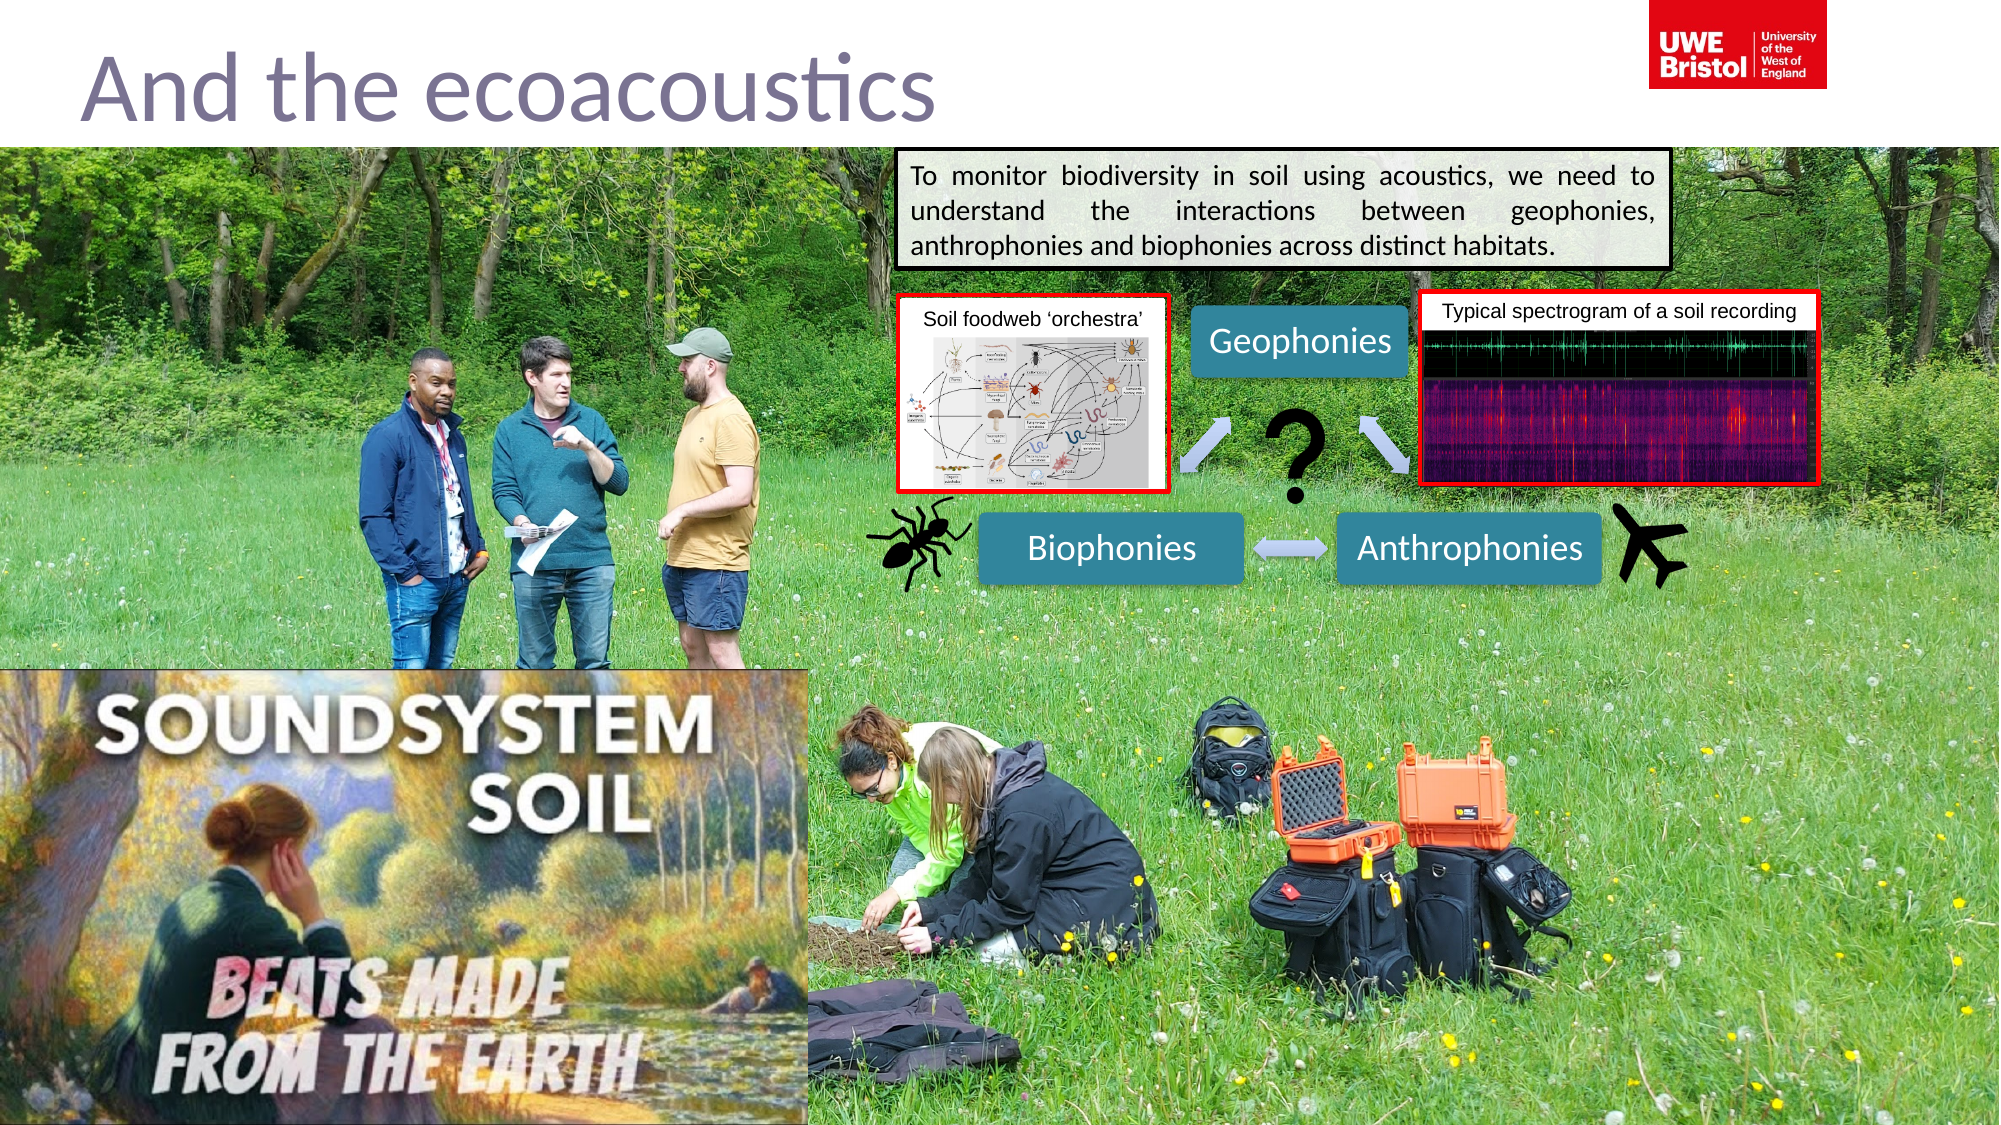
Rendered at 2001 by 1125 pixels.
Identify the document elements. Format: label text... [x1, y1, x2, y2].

picture [0, 146, 1999, 1125]
picture [1711, 0, 1827, 89]
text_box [0, 668, 809, 1125]
text_box And the ecoacoustics [80, 0, 1711, 142]
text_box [857, 148, 1819, 603]
